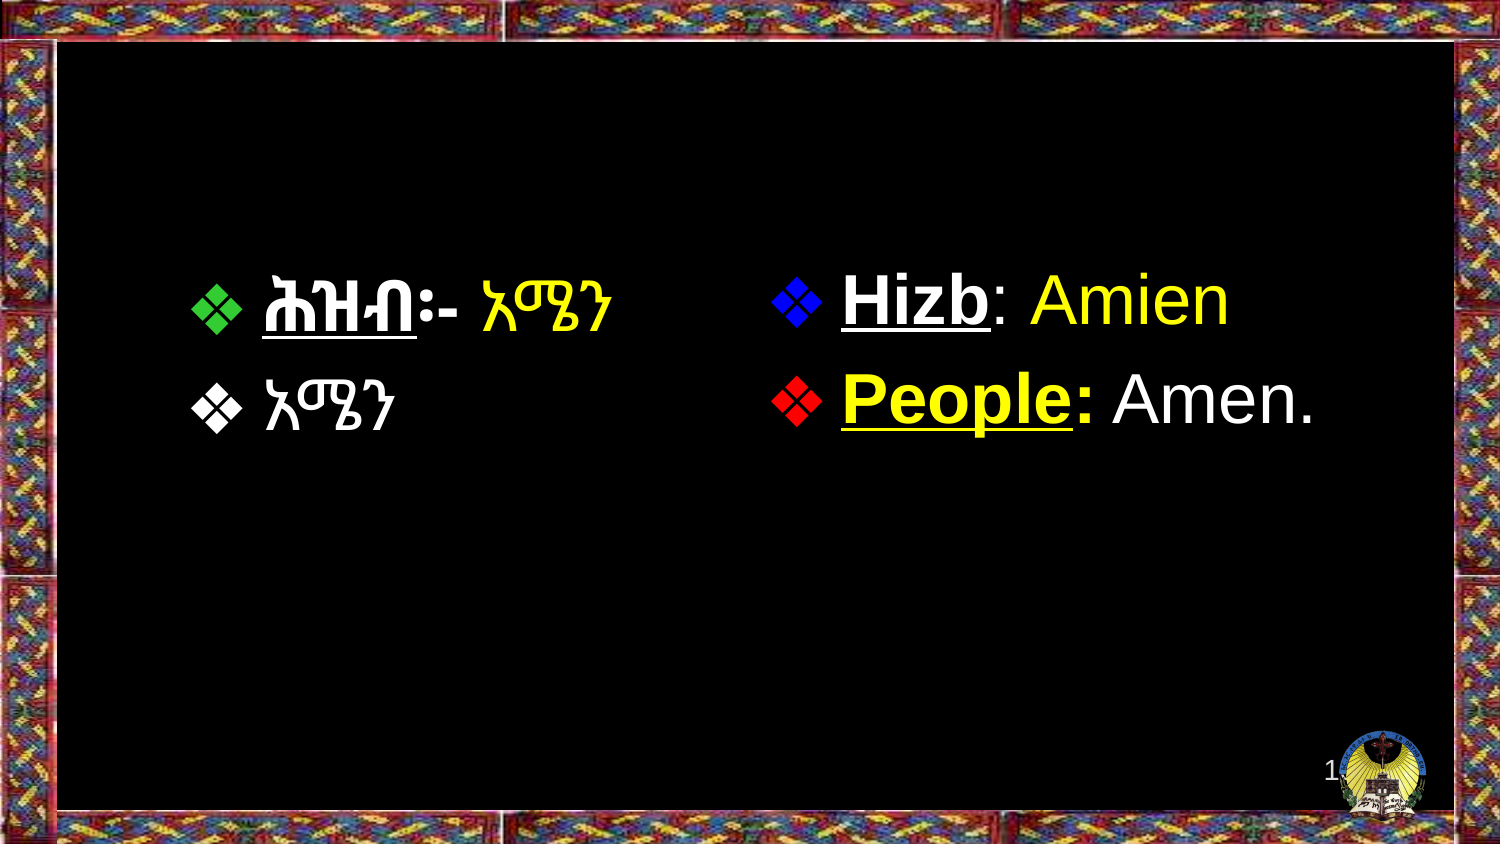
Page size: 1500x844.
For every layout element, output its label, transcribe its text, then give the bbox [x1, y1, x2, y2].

picture [0, 0, 1500, 844]
list ሕዝብ፡- አሜን አሜን [170, 245, 749, 686]
slide_number 107 [1074, 740, 1333, 797]
text_box Hizb: Amien People: Amen. [749, 238, 1500, 731]
